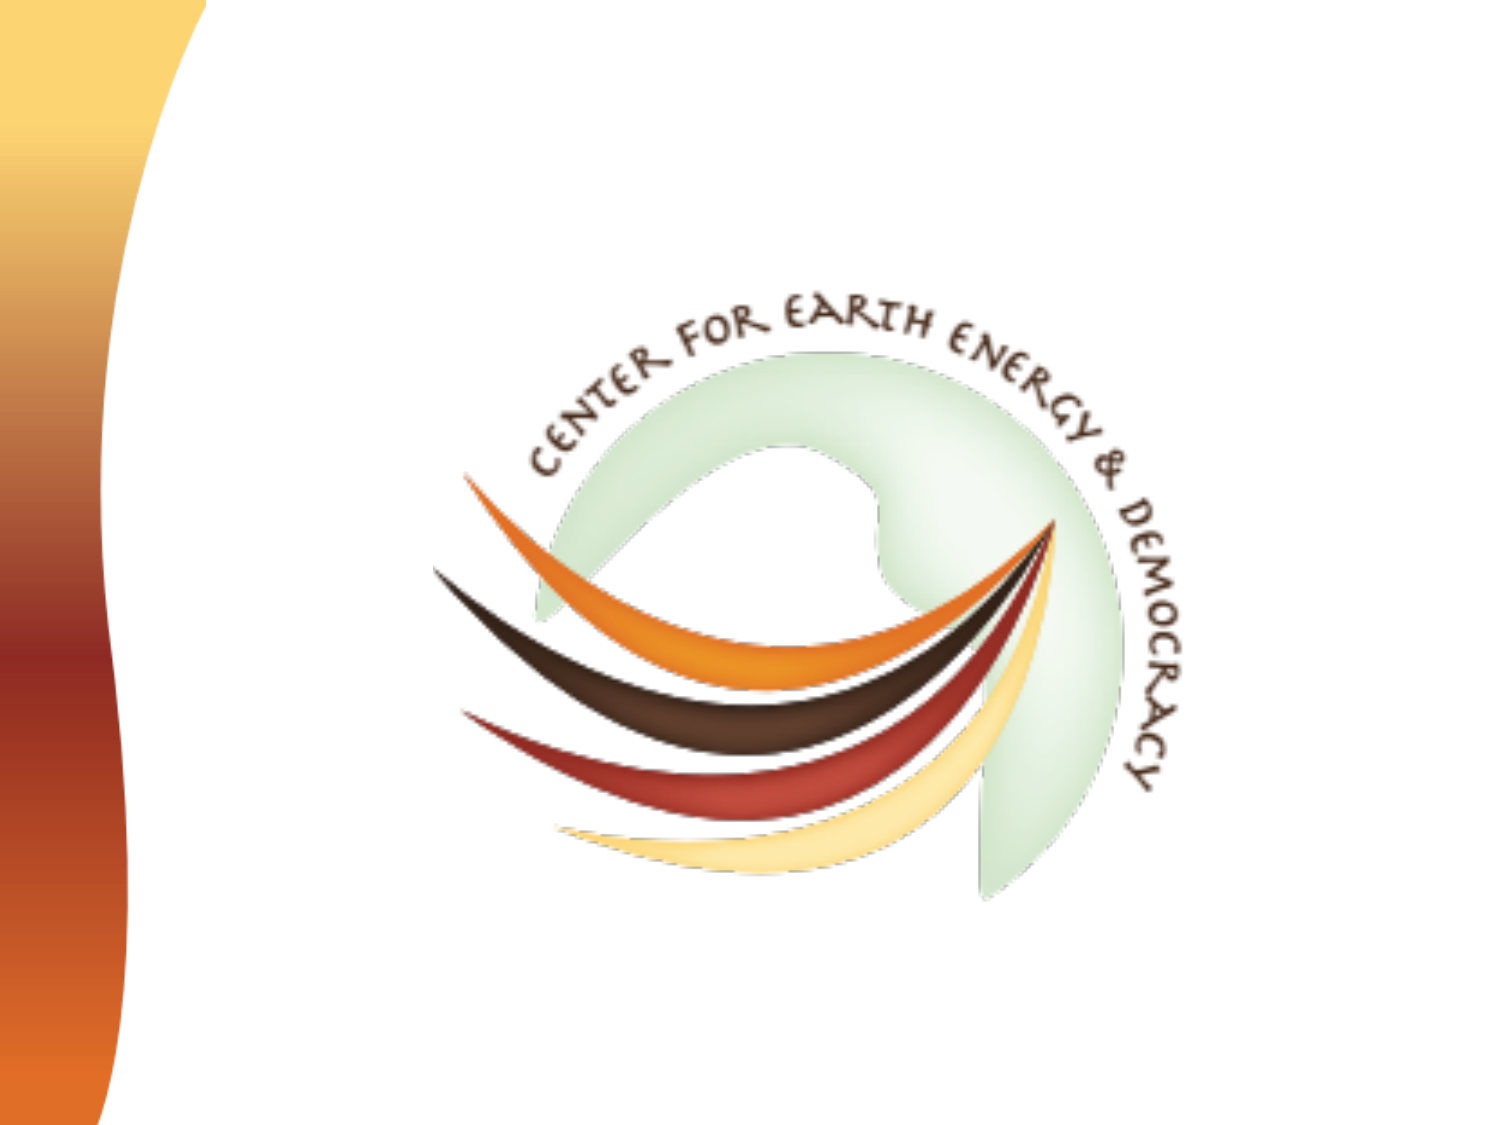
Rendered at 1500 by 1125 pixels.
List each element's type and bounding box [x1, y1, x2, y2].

picture [433, 169, 1302, 971]
picture [0, 0, 207, 1125]
